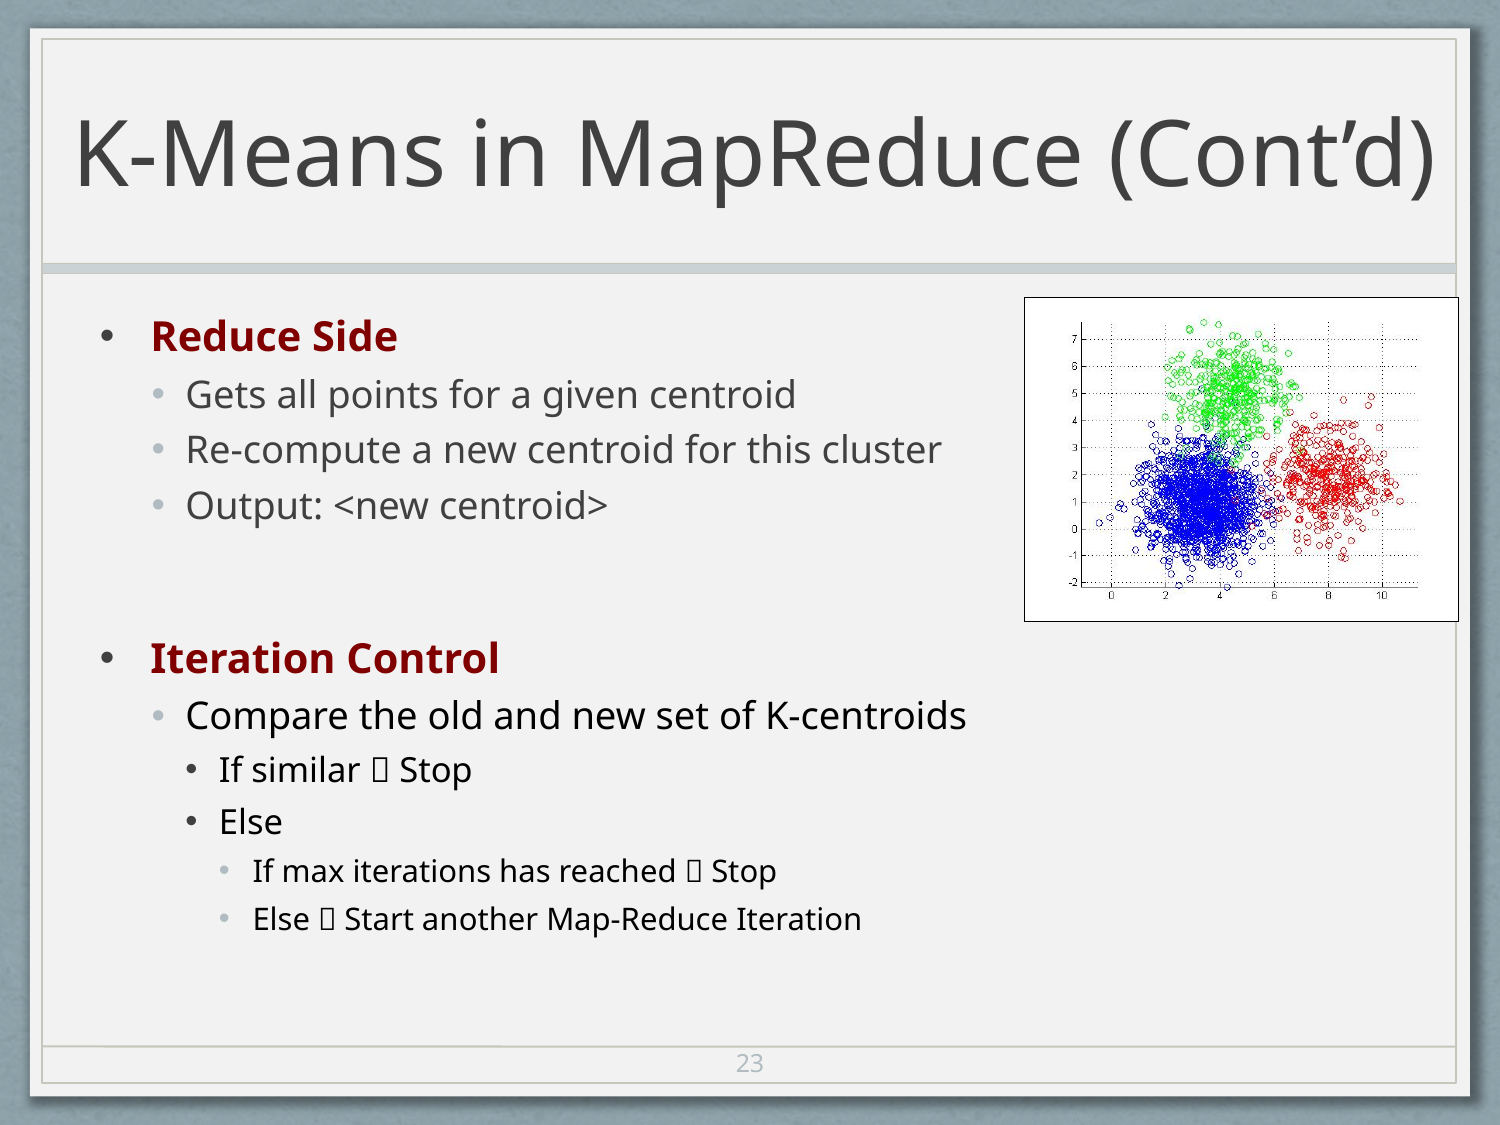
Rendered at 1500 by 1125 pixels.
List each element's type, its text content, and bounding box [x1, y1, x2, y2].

title K-Means in MapReduce (Cont’d) [50, 40, 1459, 260]
picture [1024, 296, 1459, 623]
list Reduce Side Gets all points for a given centroid Re-compute a new centroid for this cluster Output: <new centroid> Iteration Control Compare the old and new set of K-centroids If similar  Stop Else If max iterations has reached  Stop Else  Start another Map-Reduce Iteration [85, 302, 1380, 948]
slide_number 23 [687, 1042, 813, 1088]
